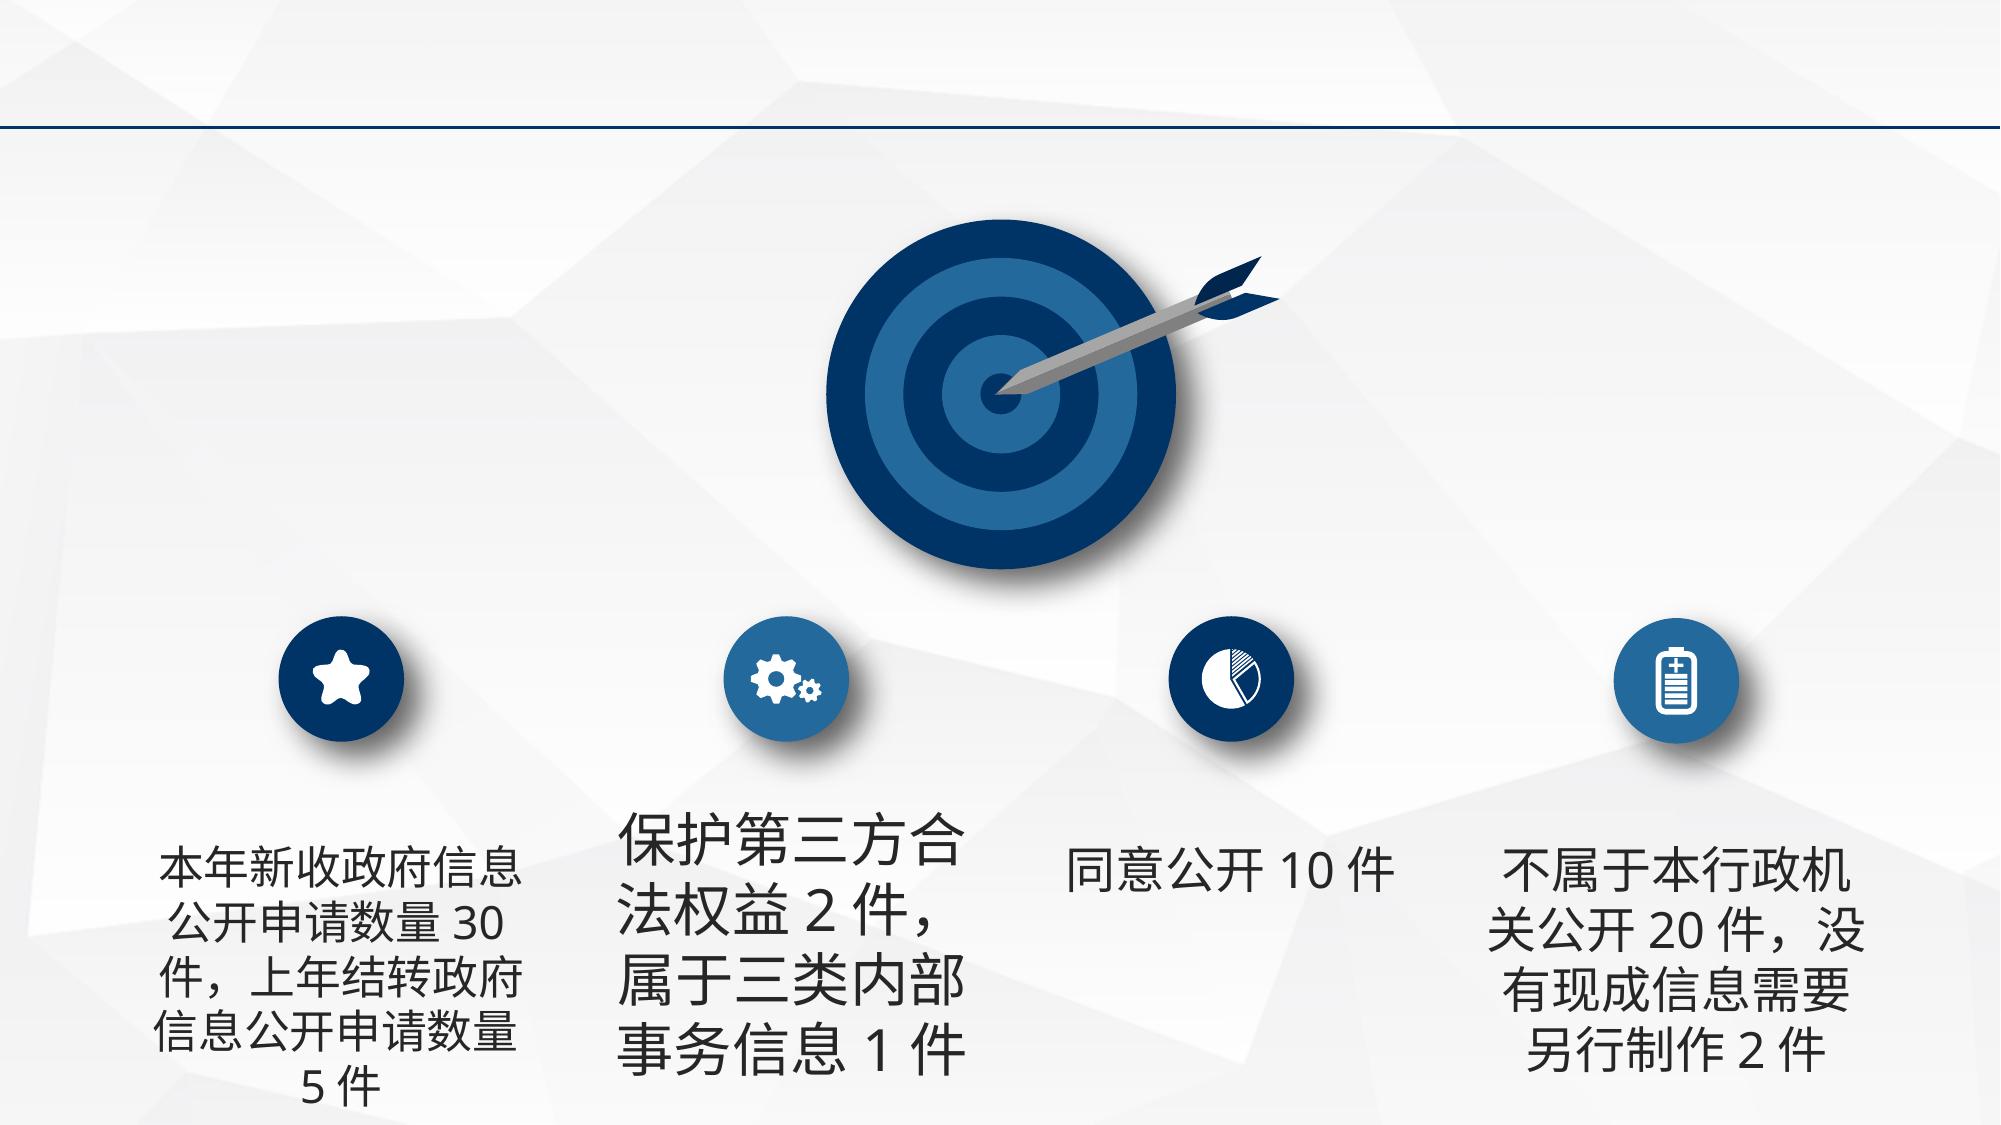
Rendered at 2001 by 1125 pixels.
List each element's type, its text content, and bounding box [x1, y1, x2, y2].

text_box 同意公开10件 [1024, 830, 1439, 906]
text_box 不属于本行政机关公开20件，没有现成信息需要另行制作2件 [1469, 830, 1884, 1086]
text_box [750, 654, 822, 704]
text_box [1201, 649, 1261, 709]
text_box [1655, 647, 1698, 715]
text_box 保护第三方合法权益2件，属于三类内部事务信息1件 [585, 796, 999, 1091]
text_box [980, 374, 1022, 415]
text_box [994, 256, 1280, 395]
text_box [312, 649, 370, 705]
text_box [825, 218, 1178, 571]
text_box [722, 615, 851, 743]
text_box [1167, 615, 1296, 743]
text_box [942, 335, 1061, 454]
text_box [277, 615, 406, 743]
picture [0, 0, 2001, 1125]
text_box 本年新收政府信息公开申请数量30件，上年结转政府信息公开申请数量5件 [134, 830, 549, 1121]
text_box [1612, 617, 1741, 745]
text_box [903, 296, 1099, 492]
text_box [864, 258, 1138, 531]
